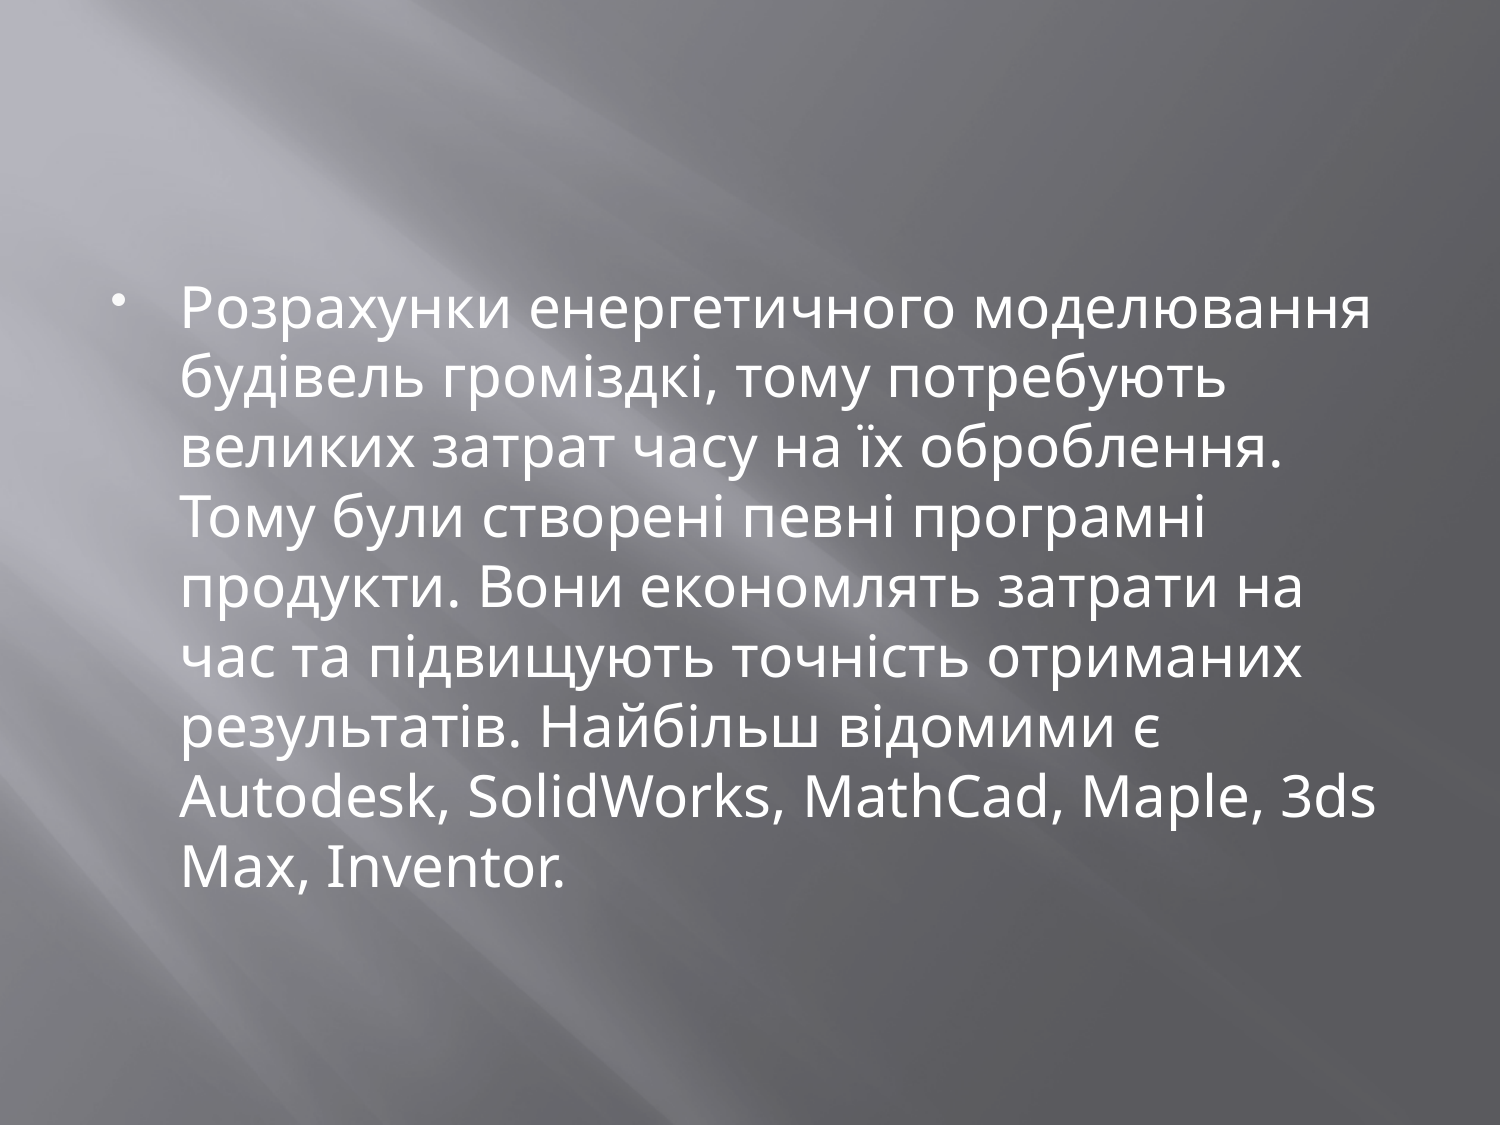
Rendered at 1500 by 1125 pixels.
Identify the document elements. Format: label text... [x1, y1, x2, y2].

list Розрахунки енергетичного моделювання будівель громіздкі, тому потребують великих затрат часу на їх оброблення. Тому були створені певні програмні продукти. Вони економлять затрати на час та підвищують точність отриманих результатів. Найбільш відомими є Autodesk, SolidWorks, MathCad, Maple, 3ds Max, Inventor. [75, 262, 1425, 1035]
